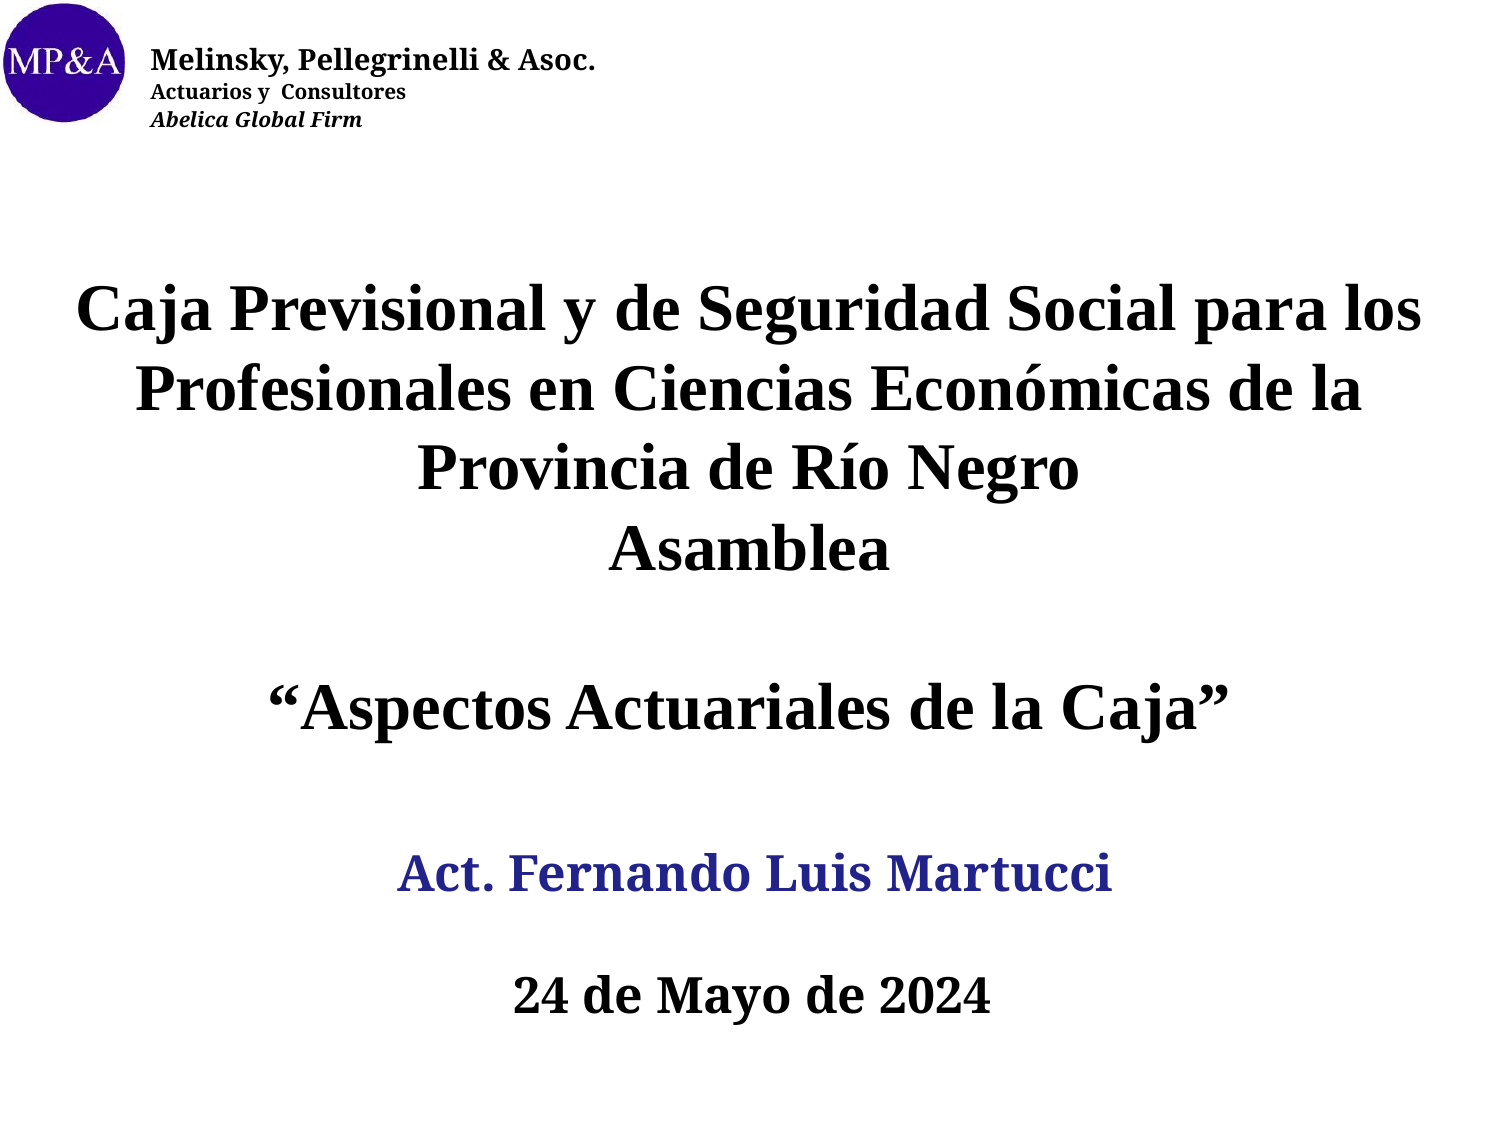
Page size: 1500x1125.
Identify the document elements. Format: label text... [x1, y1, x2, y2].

picture [0, 0, 126, 126]
text_box 24 de Mayo de 2024 [171, 928, 1334, 1060]
text_box Act. Fernando Luis Martucci [171, 834, 1341, 909]
text_box Melinsky, Pellegrinelli & Asoc. Actuarios y Consultores Abelica Global Firm [135, 43, 715, 139]
title Caja Previsional y de Seguridad Social para los Profesionales en Ciencias Económicas de la Provincia de Río Negro Asamblea “Aspectos Actuariales de la Caja” [0, 172, 1500, 835]
